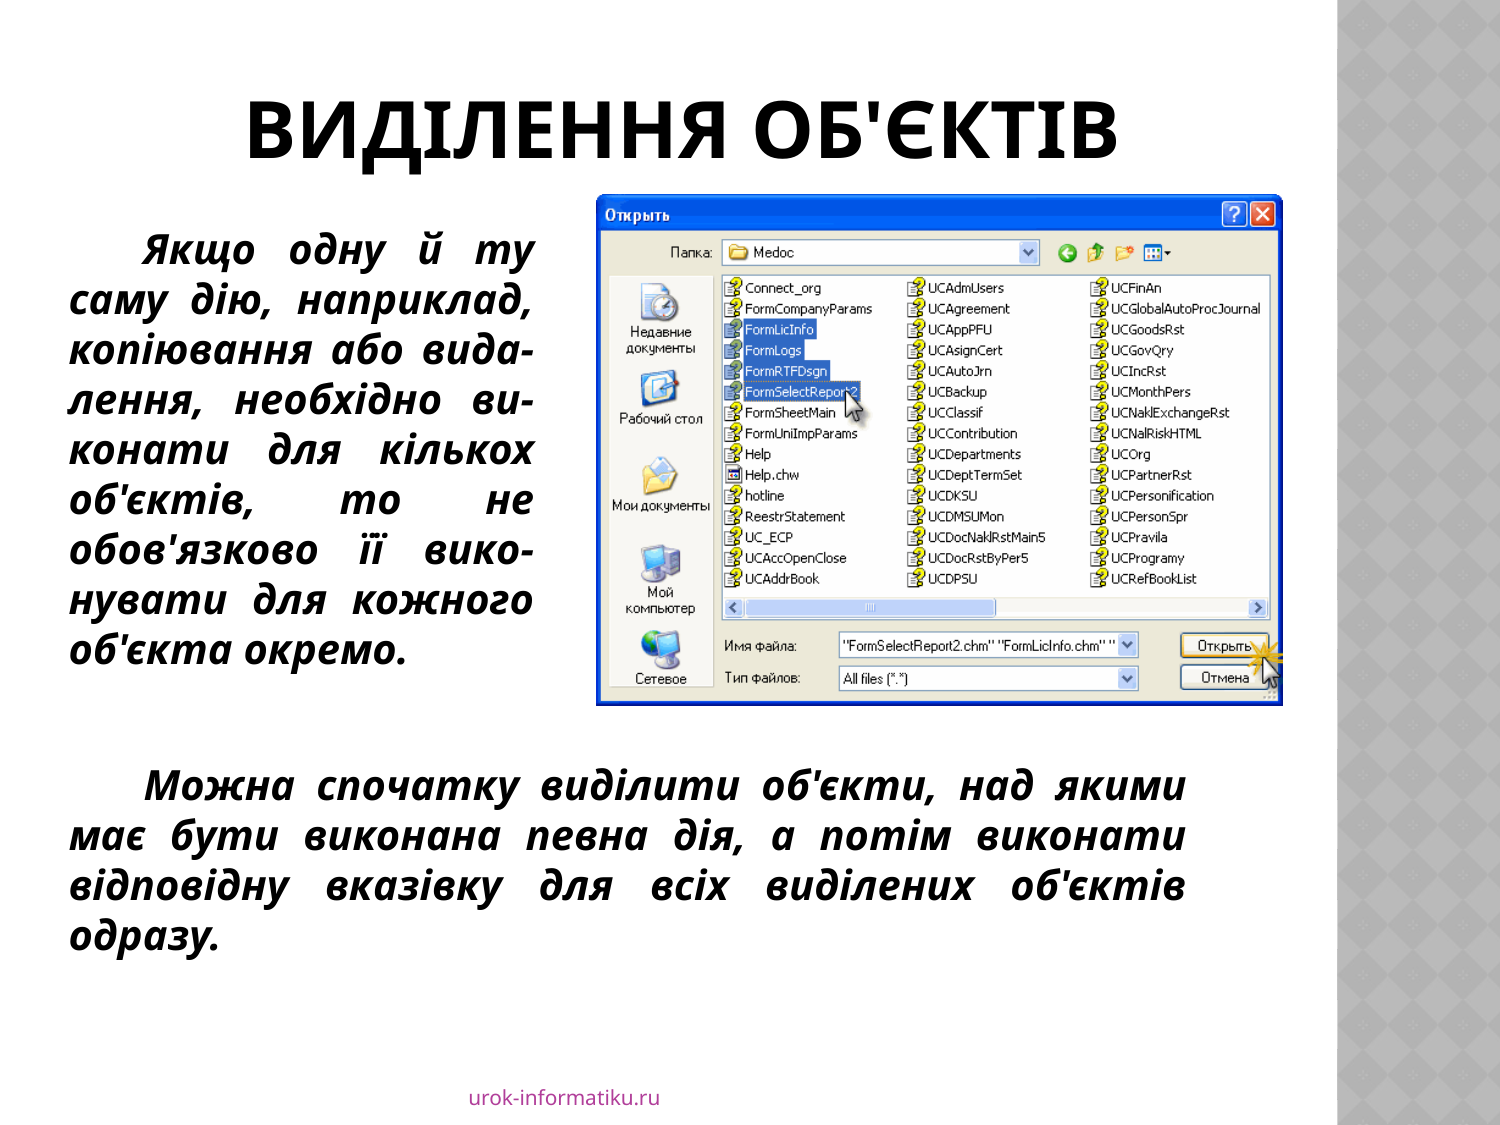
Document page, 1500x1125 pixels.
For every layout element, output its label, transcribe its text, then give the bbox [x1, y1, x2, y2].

title Виділення об'єктів [88, 30, 1277, 175]
picture [595, 194, 1284, 707]
text_box Можна спочатку виділити об'єкти, над якими має бути виконана певна дія, а потім виконати відповідну вказівку для всіх виділених об'єктів одразу. [53, 751, 1202, 967]
text_box Якщо одну й ту саму дію, наприклад, копіювання або вида-лення, необхідно ви-конати для кількох об'єктів, то не обов'язково її вико-нувати для кожного об'єкта окремо. [53, 215, 550, 681]
footer urok-informatiku.ru [75, 1075, 675, 1114]
